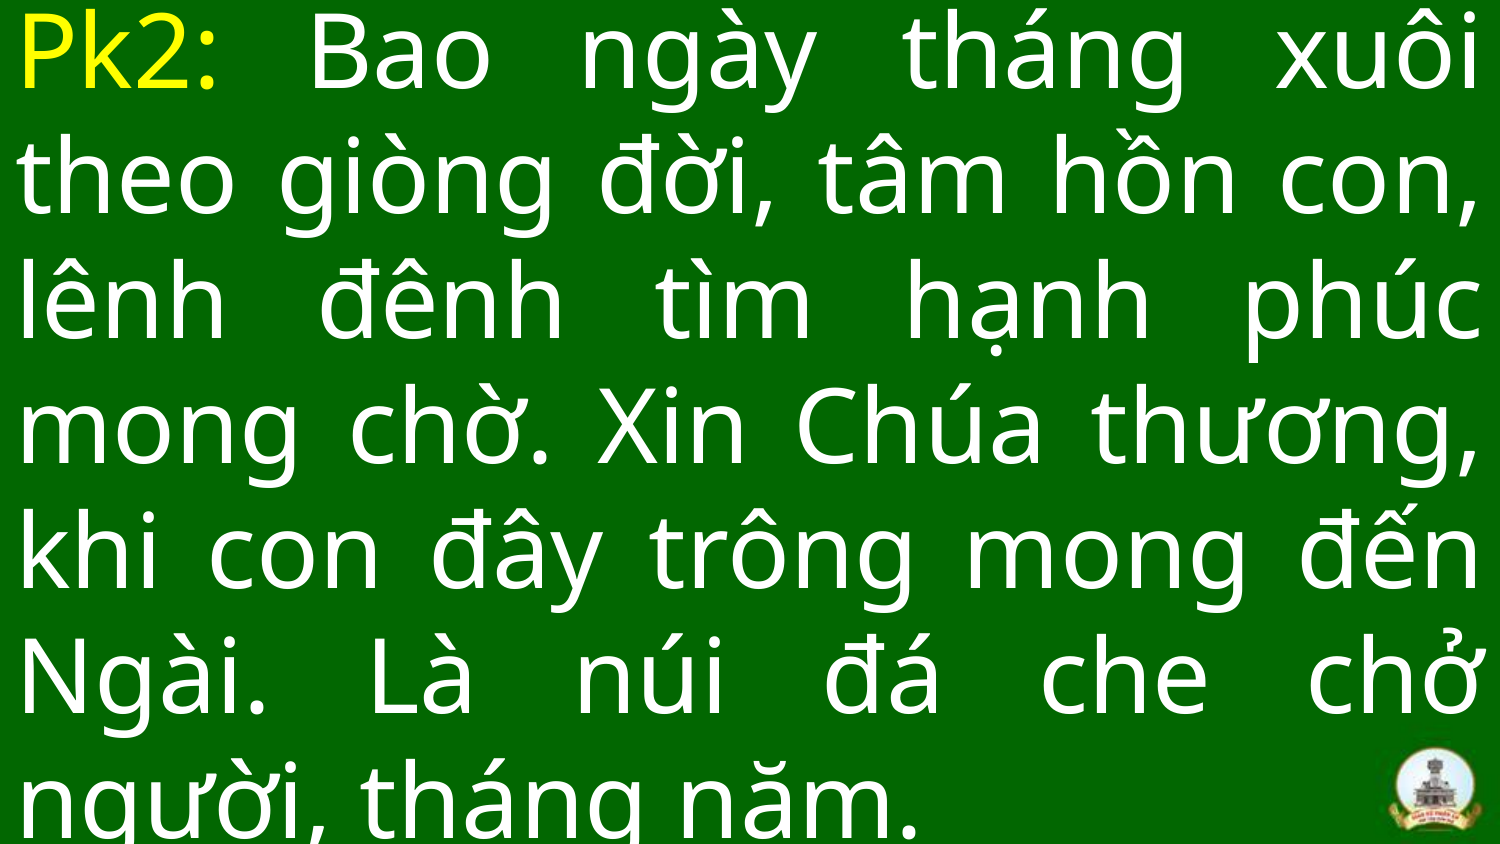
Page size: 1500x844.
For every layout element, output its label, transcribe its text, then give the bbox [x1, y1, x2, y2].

title Pk2: Bao ngày tháng xuôi theo giòng đời, tâm hồn con, lênh đênh tìm hạnh phúc mong chờ. Xin Chúa thương, khi con đây trông mong đến Ngài. Là núi đá che chở người, tháng năm. [0, 0, 1500, 844]
